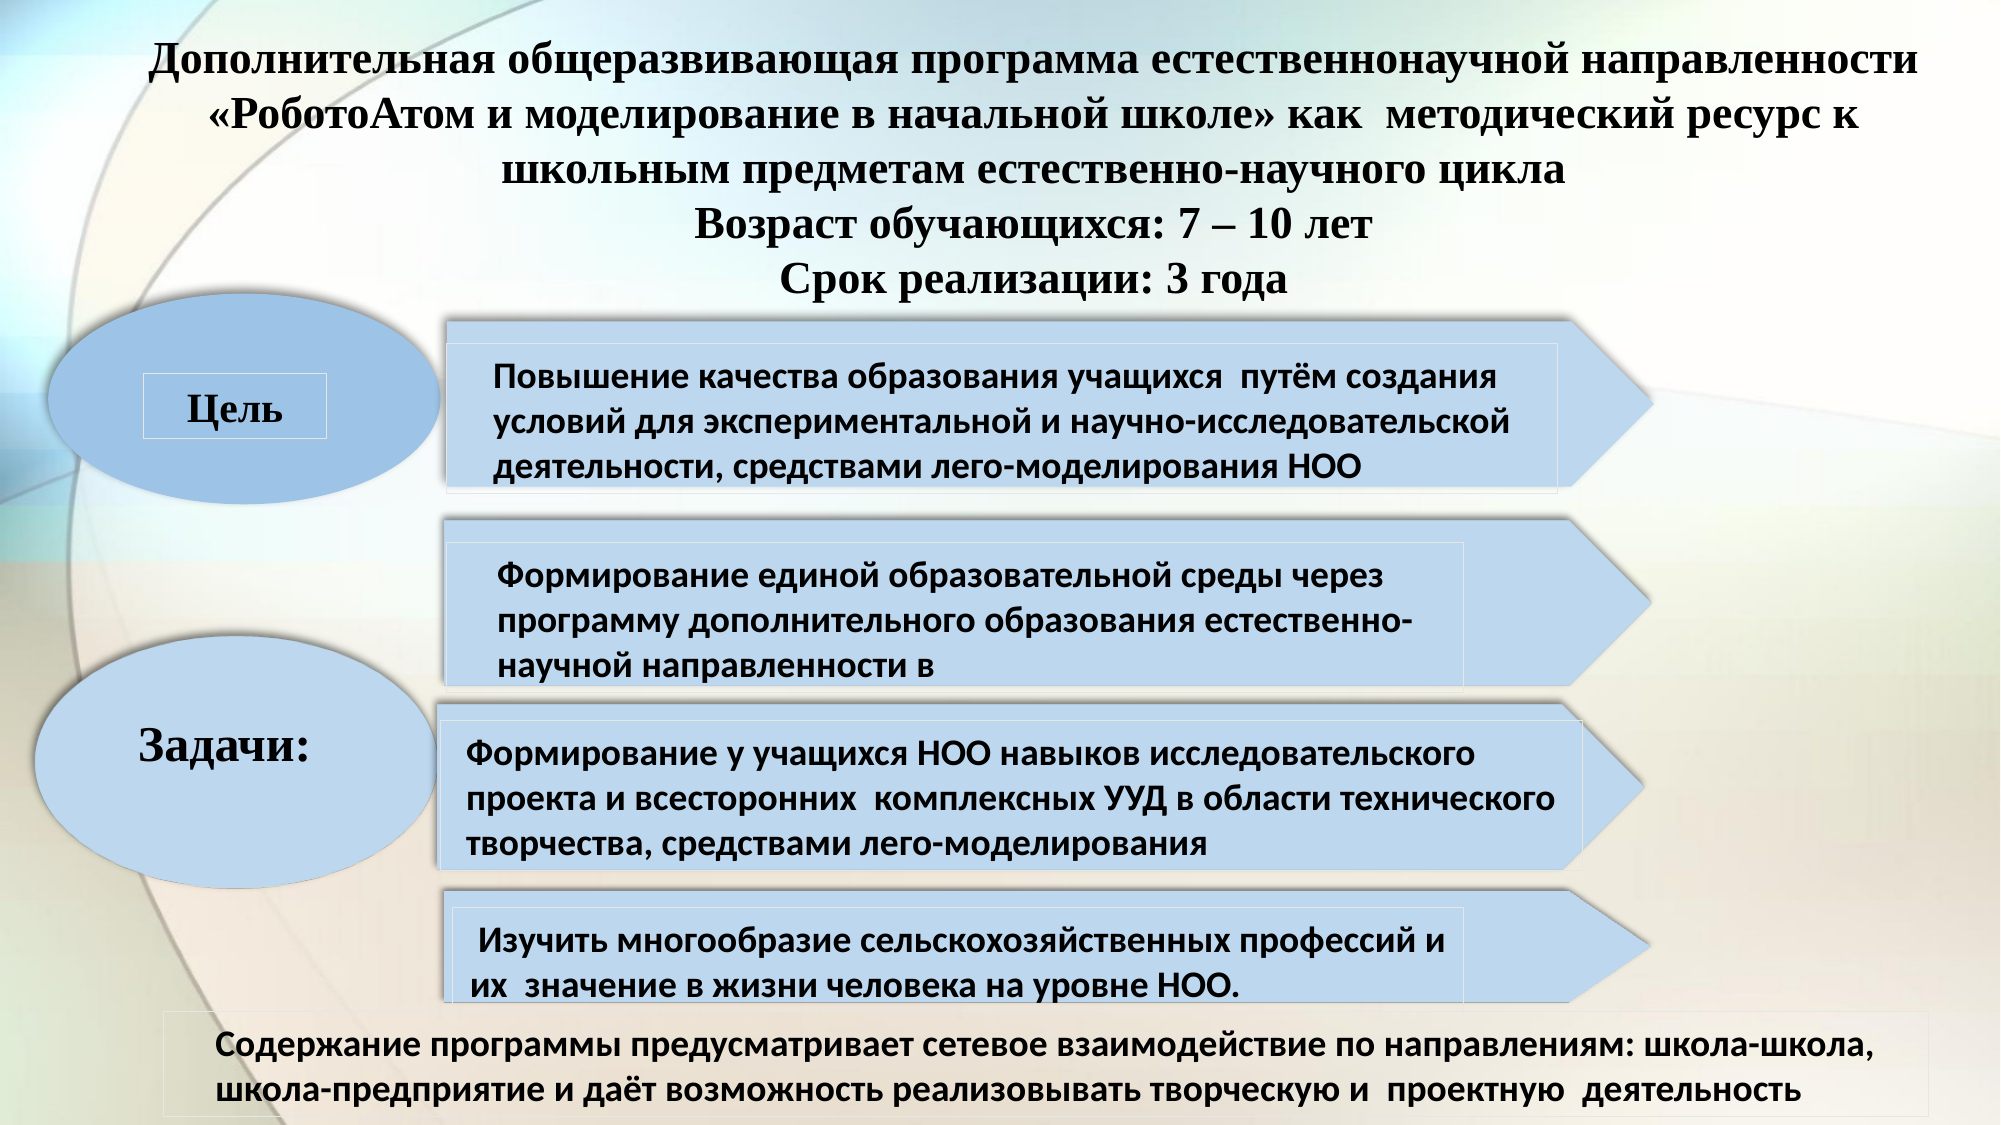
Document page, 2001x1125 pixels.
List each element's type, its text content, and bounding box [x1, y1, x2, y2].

text_box [47, 292, 436, 506]
picture [0, 0, 2001, 1125]
text_box Изучить многообразие сельскохозяйственных профессий и их значение в жизни человека на уровне НОО. [452, 1007, 1464, 1011]
text_box Цель [143, 373, 327, 439]
text_box [446, 320, 1655, 488]
text_box Содержание программы предусматривает сетевое взаимодействие по направлениям: школа-школа, школа-предприятие и даёт возможность реализовывать творческую и проектную деятельность [163, 1011, 1929, 1117]
text_box Дополнительная общеразвивающая программа естественнонаучной направленности «РоботоАтом и моделирование в начальной школе» как методический ресурс к школьным предметам естественно-научного цикла Возраст обучающихся: 7 – 10 лет Срок реализации: 3 года [98, 59, 1970, 311]
text_box Повышение качества образования учащихся путём создания условий для экспериментальной и научно-исследовательской деятельности, средствами лего-моделирования НОО [446, 343, 1558, 493]
